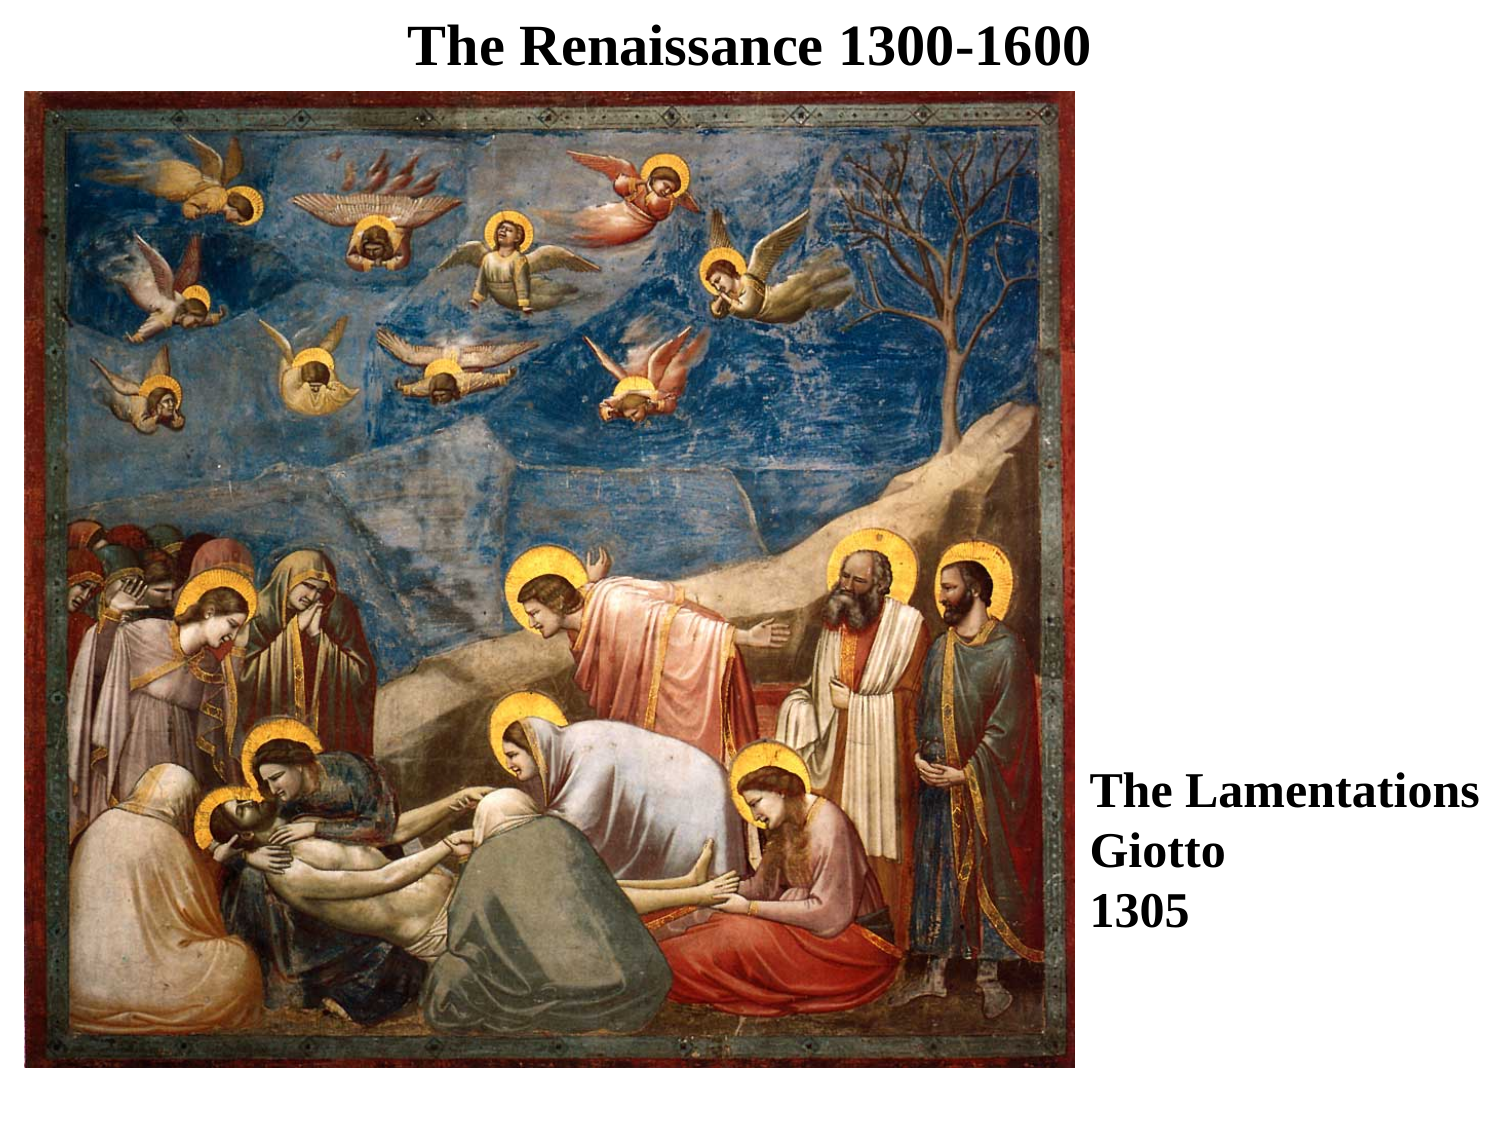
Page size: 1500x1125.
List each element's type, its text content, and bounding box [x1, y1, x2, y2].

text_box The Lamentations Giotto 1305 [1079, 749, 1500, 945]
text_box The Renaissance 1300-1600 [249, 0, 1250, 85]
picture [24, 91, 1076, 1068]
